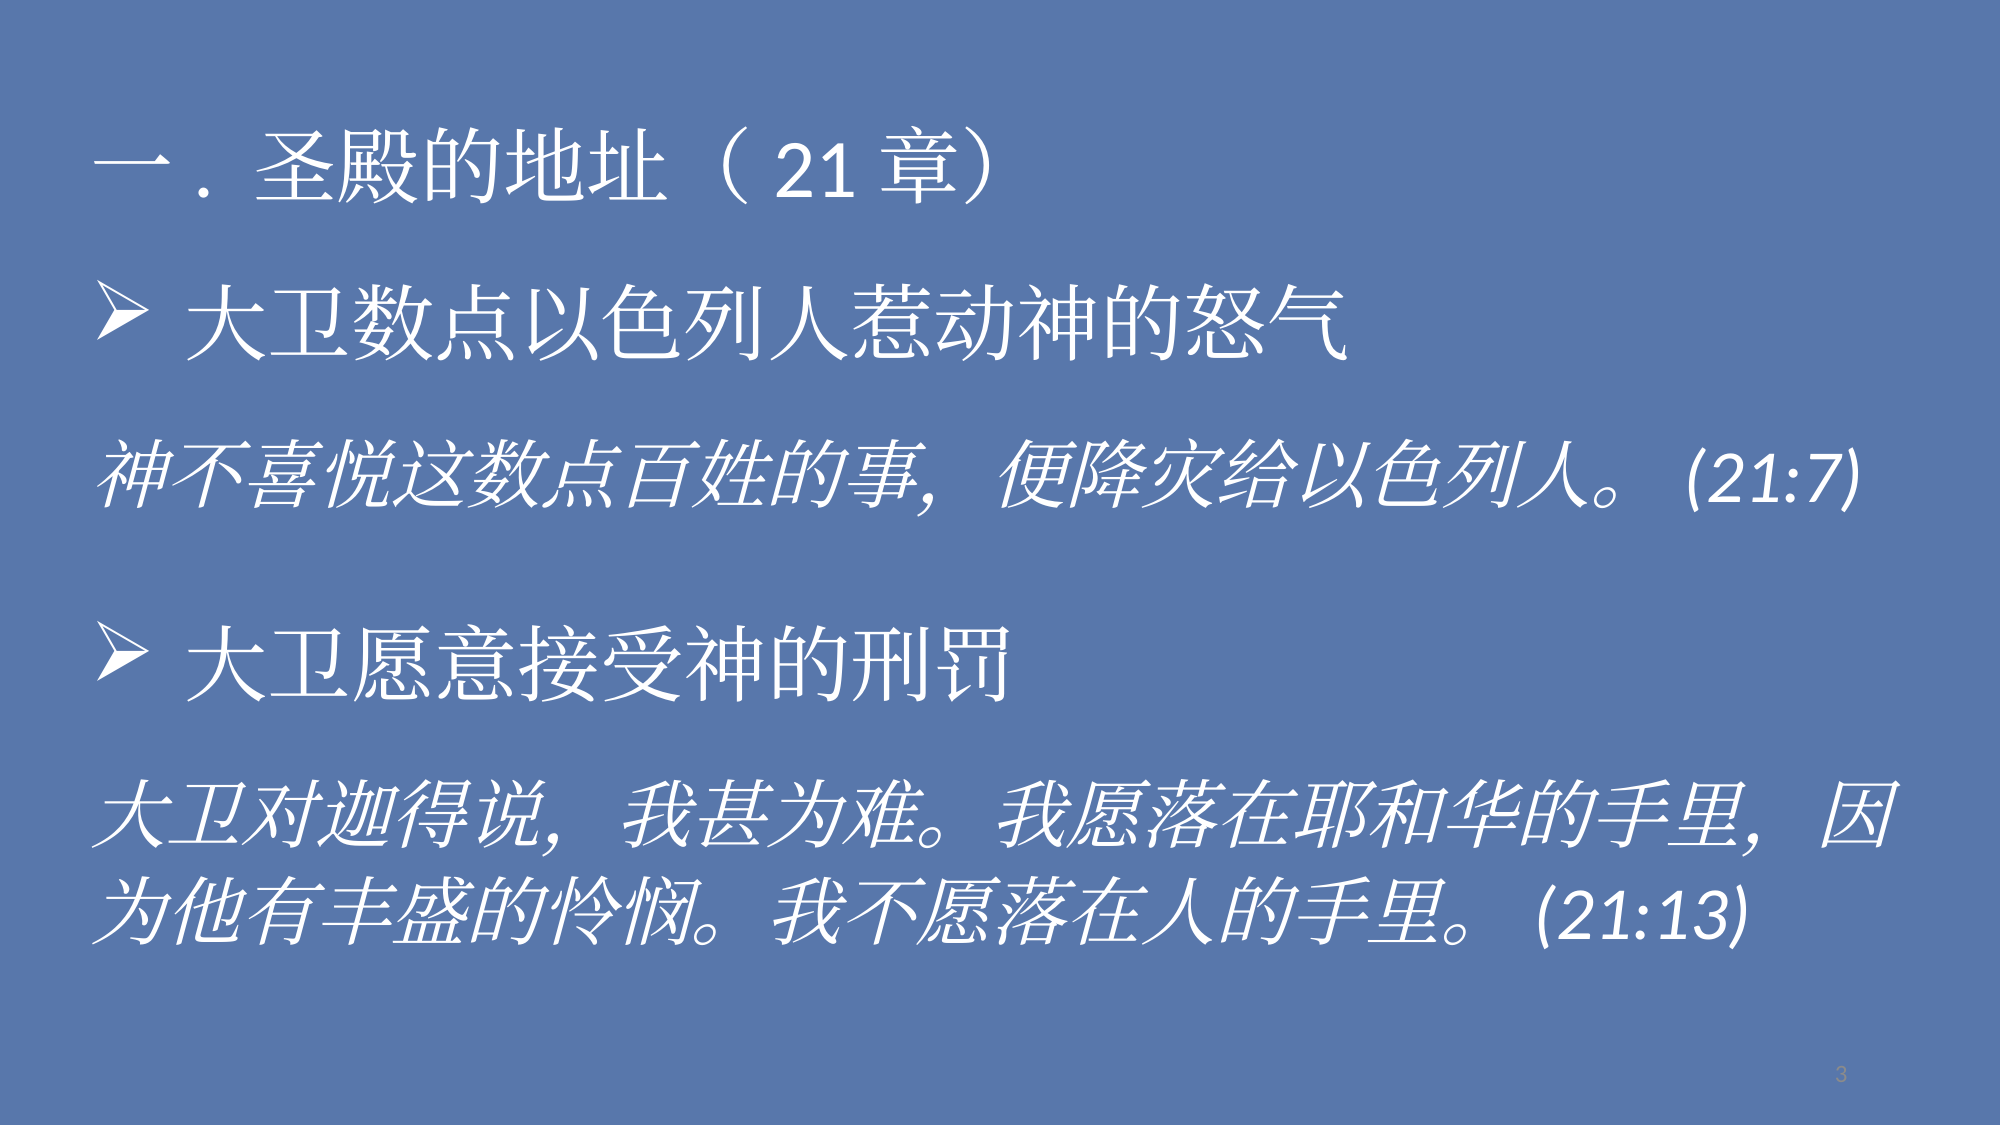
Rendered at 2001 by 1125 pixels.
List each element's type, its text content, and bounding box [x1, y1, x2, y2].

slide_number 3 [1412, 1042, 1863, 1103]
text_box 一. 圣殿的地址（21章） 大卫数点以色列人惹动神的怒气 神不喜悦这数点百姓的事，便降灾给以色列人。(21:7) 大卫愿意接受神的刑罚 大卫对迦得说，我甚为难。我愿落在耶和华的手里，因为他有丰盛的怜悯。我不愿落在人的手里。(21:13) [76, 99, 1929, 962]
